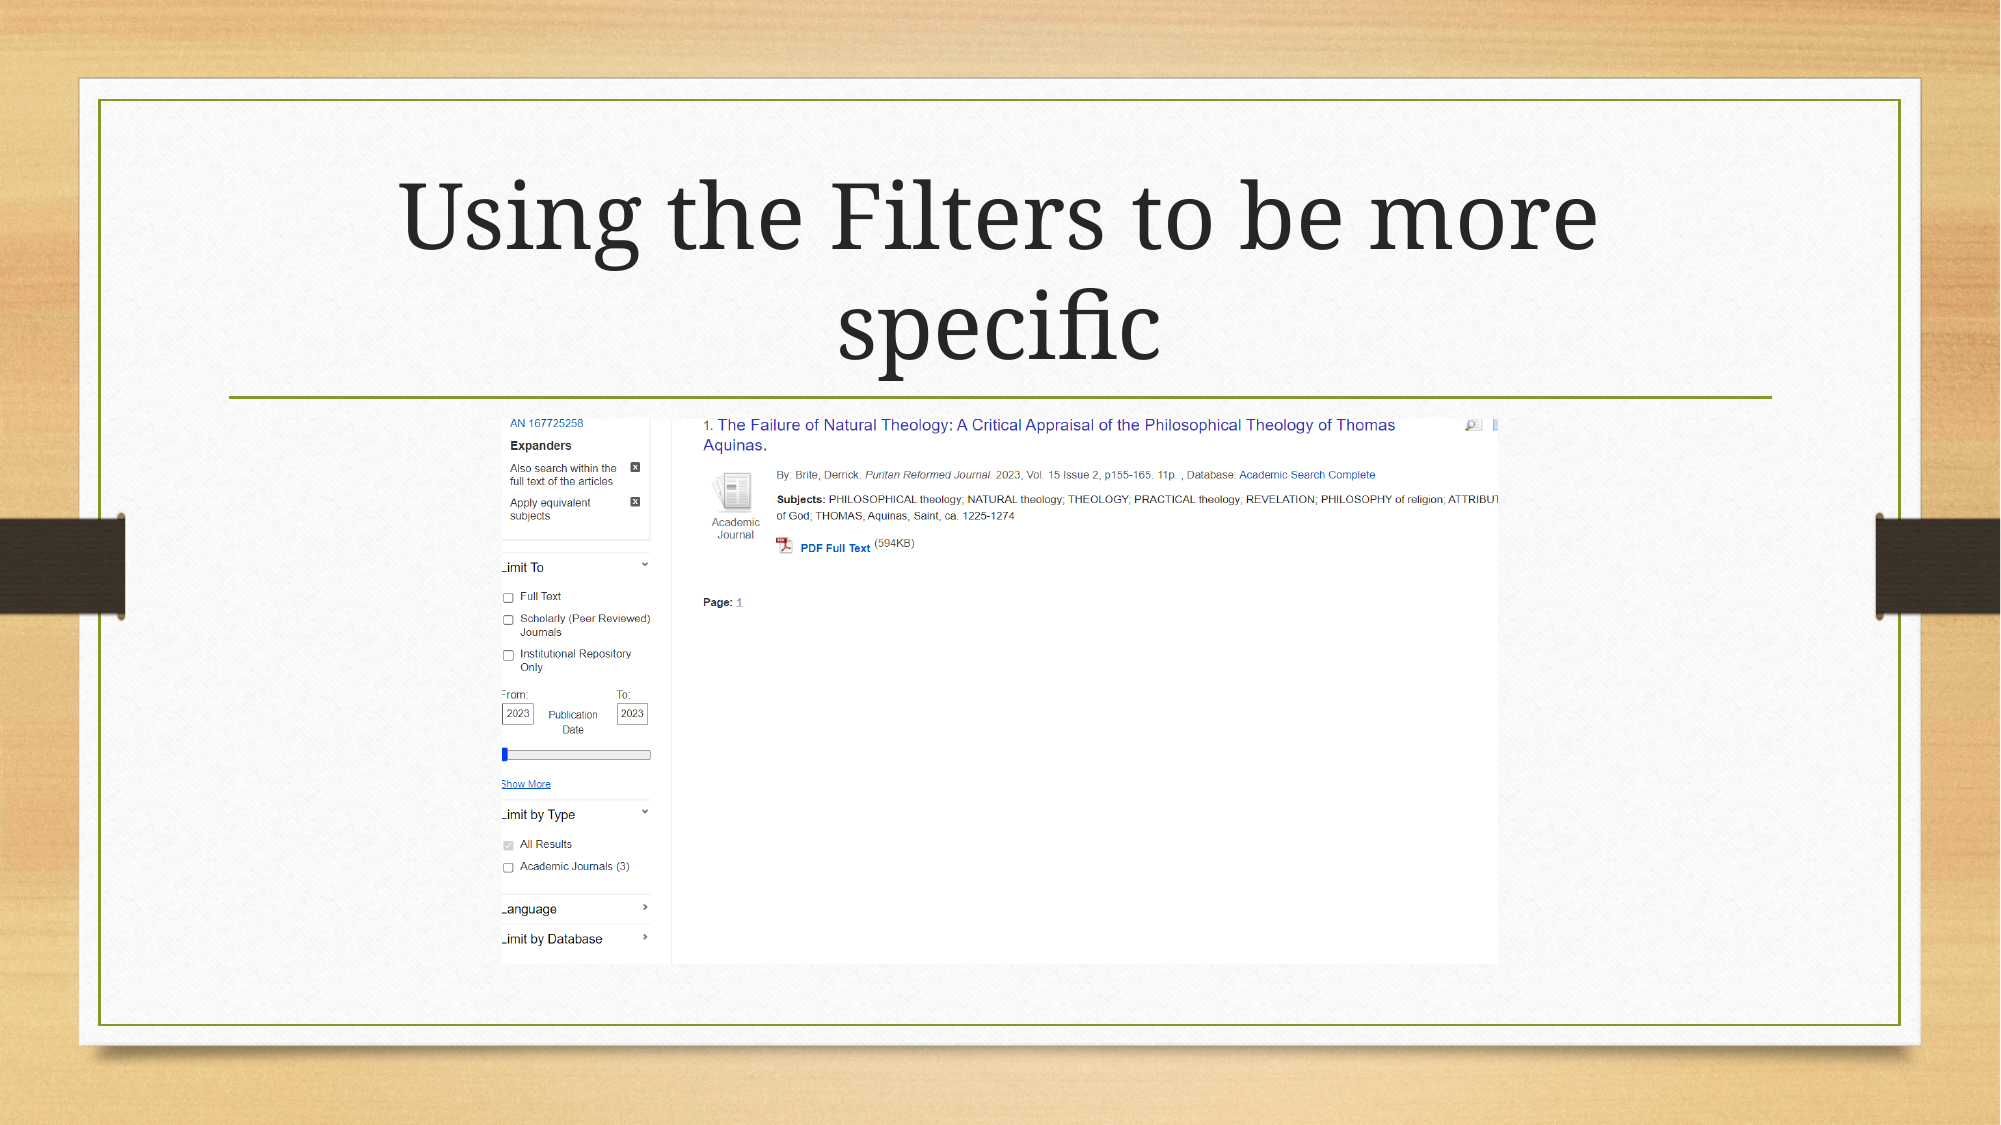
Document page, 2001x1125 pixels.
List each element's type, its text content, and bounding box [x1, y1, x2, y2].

title Using the Filters to be more specific [212, 161, 1788, 375]
picture [0, 0, 2001, 1125]
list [502, 419, 1498, 964]
